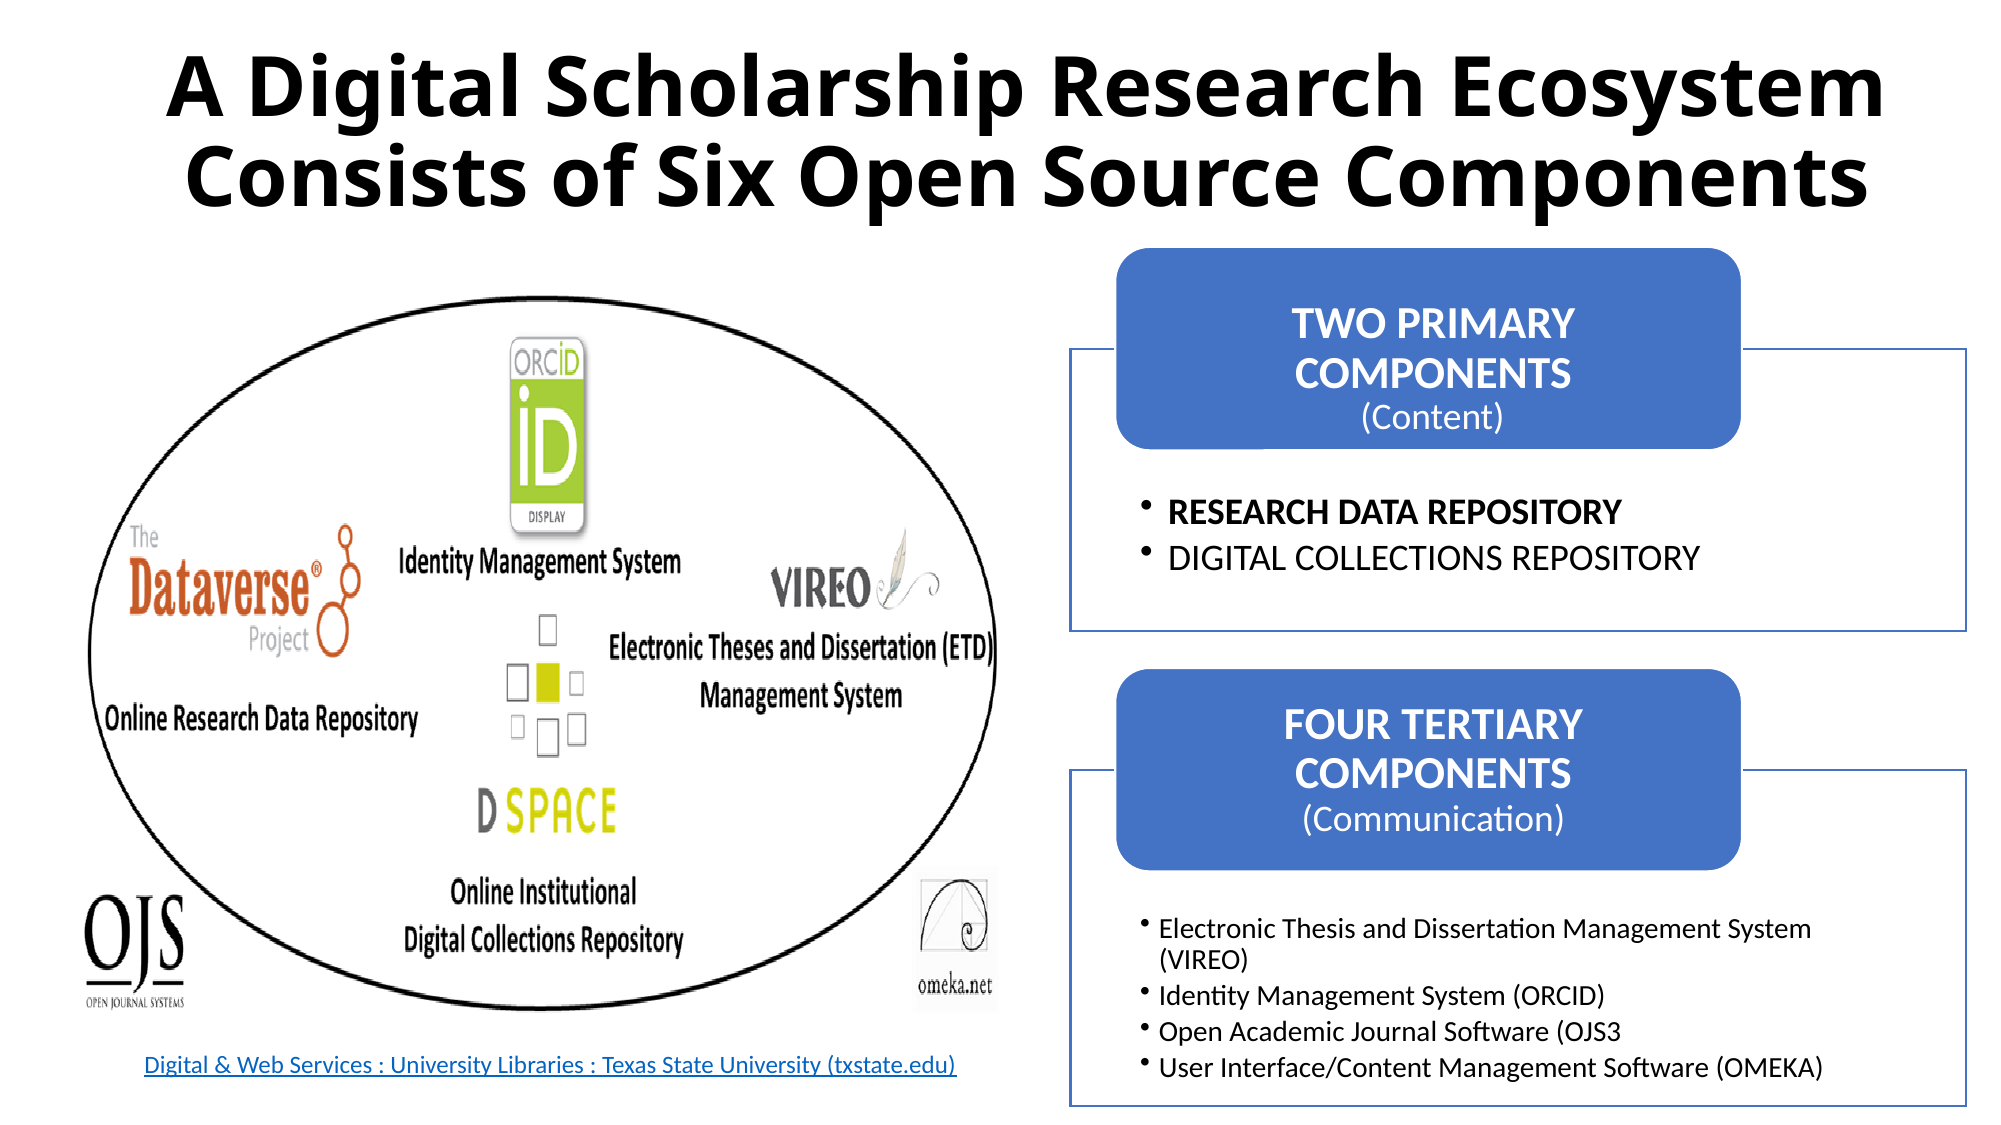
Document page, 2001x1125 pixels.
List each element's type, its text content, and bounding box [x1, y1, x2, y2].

picture [76, 291, 1001, 1013]
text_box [1070, 240, 1966, 1113]
text_box Digital & Web Services : University Libraries : Texas State University (txstate.edu) [129, 1041, 1070, 1086]
title A Digital Scholarship Research Ecosystem Consists of Six Open Source Components [54, 60, 2000, 279]
